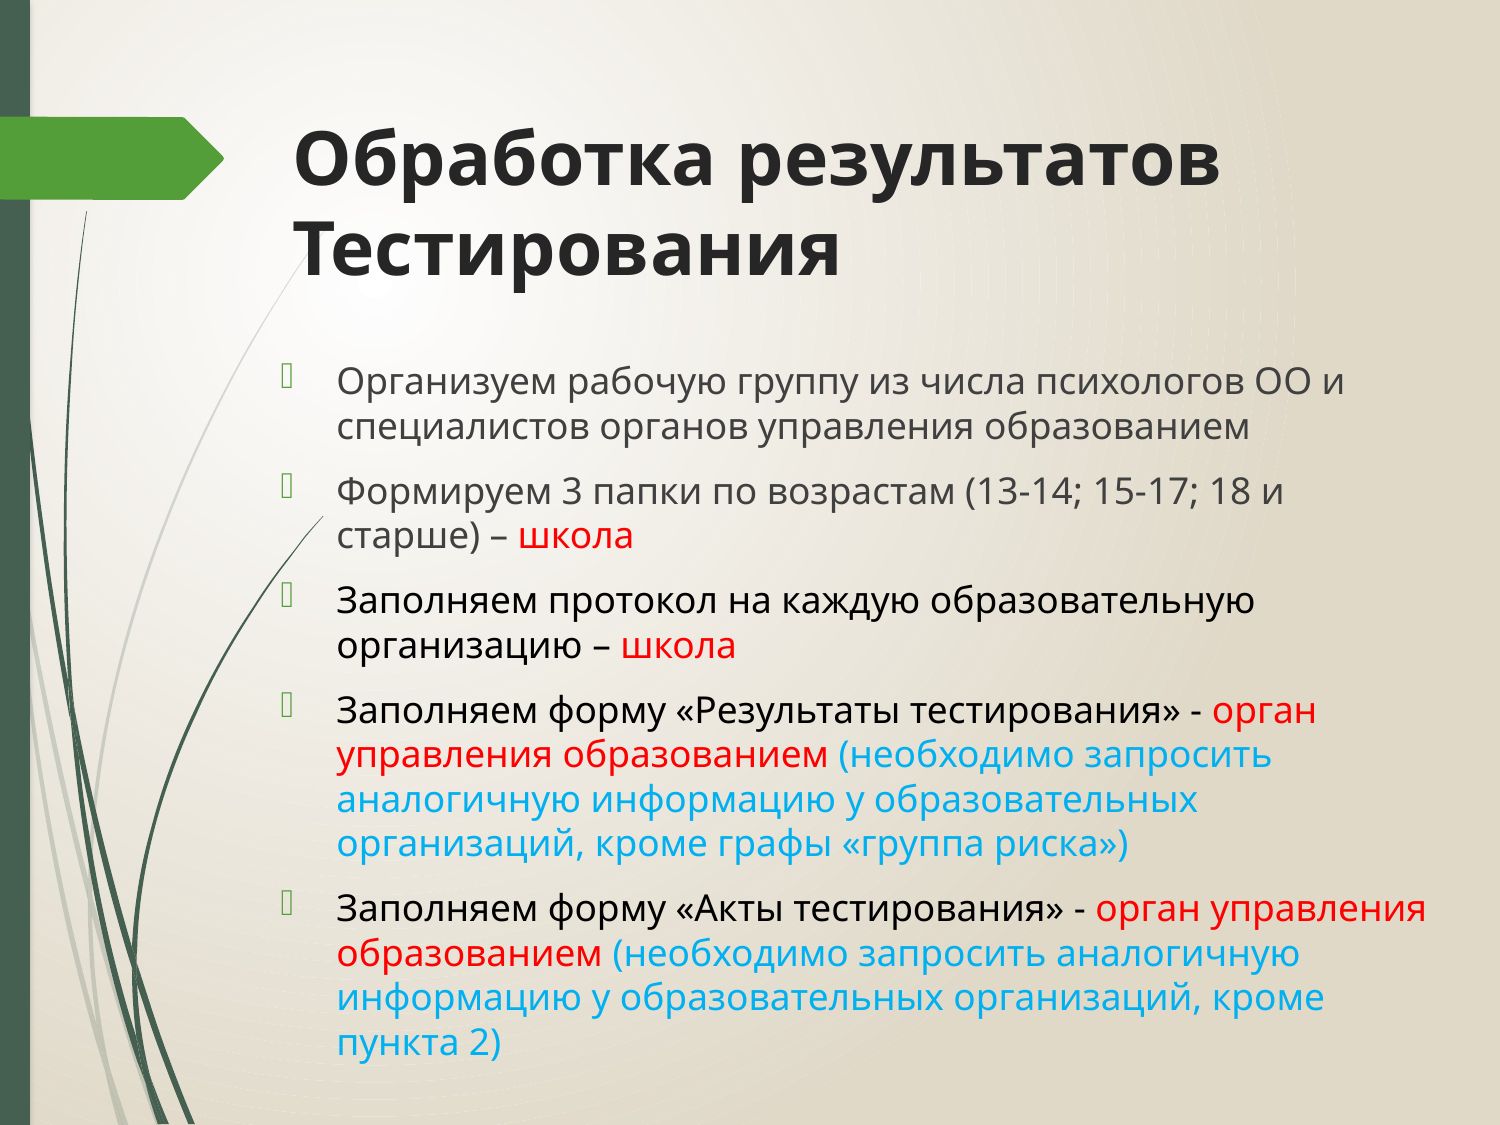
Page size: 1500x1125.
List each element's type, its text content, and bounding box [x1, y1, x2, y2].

title Обработка результатов Тестирования [277, 102, 1400, 313]
list Организуем рабочую группу из числа психологов ОО и специалистов органов управления образованием Формируем 3 папки по возрастам (13-14; 15-17; 18 и старше) – школа Заполняем протокол на каждую образовательную организацию – школа Заполняем форму «Результаты тестирования» - орган управления образованием (необходимо запросить аналогичную информацию у образовательных организаций, кроме графы «группа риска») Заполняем форму «Акты тестирования» - орган управления образованием (необходимо запросить аналогичную информацию у образовательных организаций, кроме пункта 2) [265, 350, 1447, 1071]
